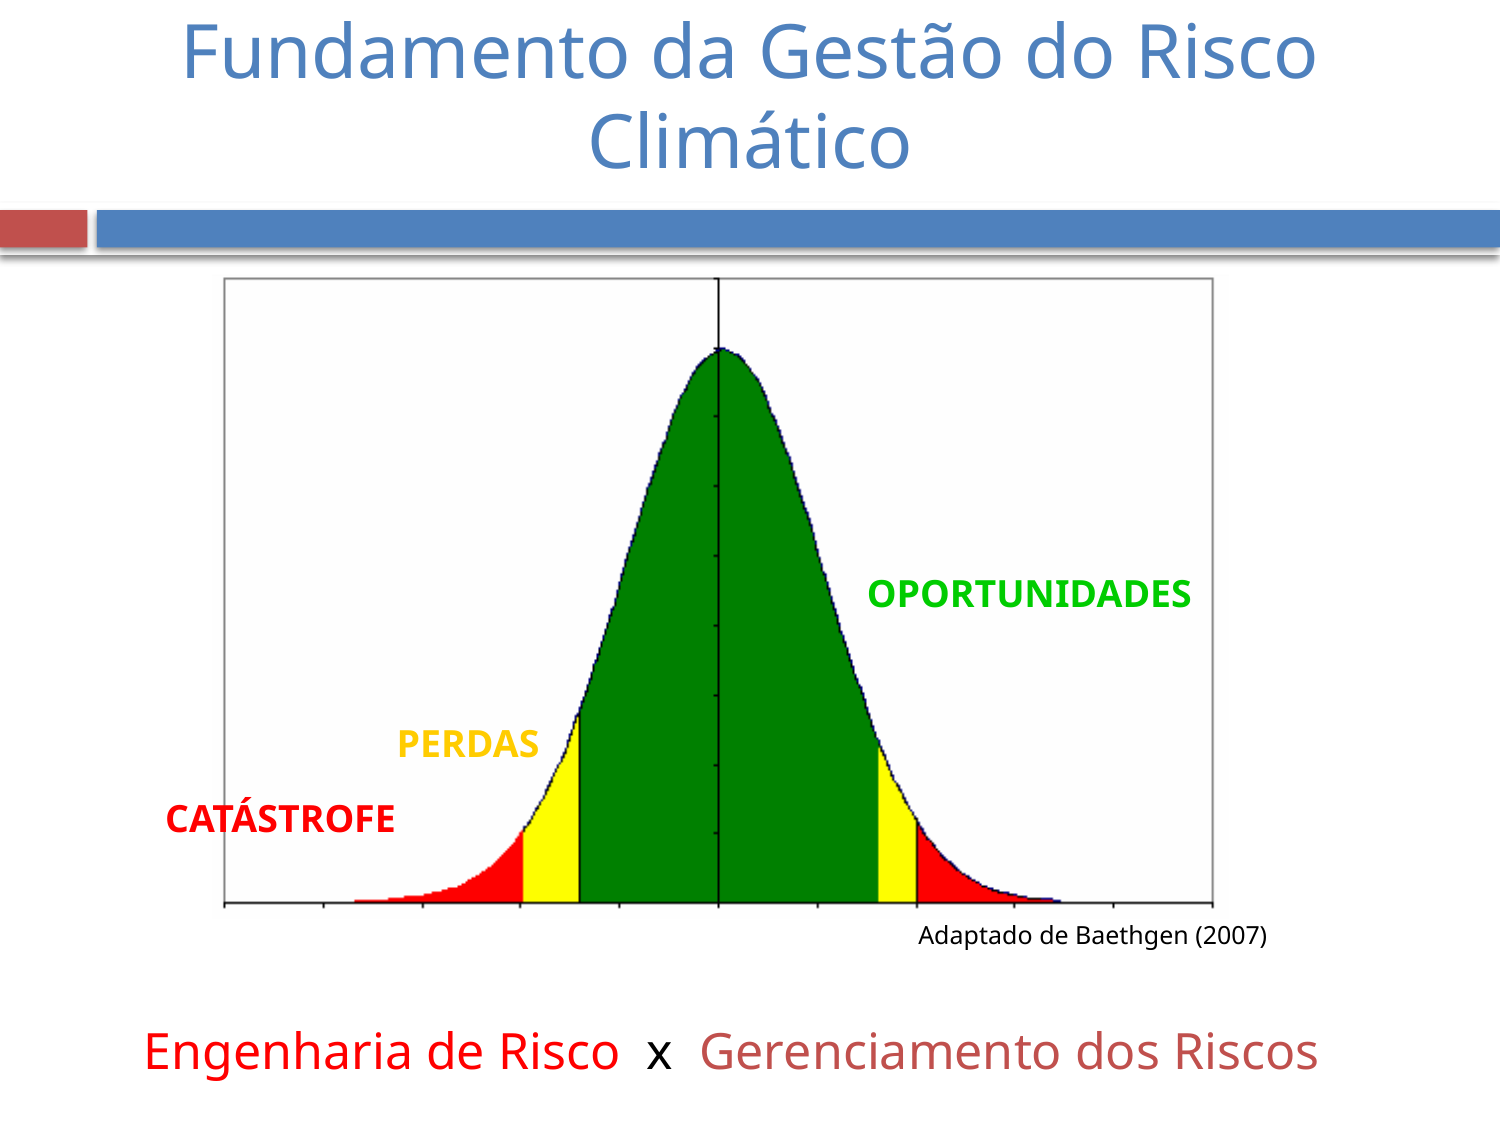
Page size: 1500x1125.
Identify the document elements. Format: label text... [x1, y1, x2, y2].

text_box Engenharia de Risco x Gerenciamento dos Riscos [129, 1012, 1447, 1088]
text_box Adaptado de Baethgen (2007) [903, 912, 1283, 958]
text_box CATÁSTROFE [150, 787, 206, 848]
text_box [212, 274, 1238, 926]
title Fundamento da Gestão do Risco Climático [0, 0, 1500, 188]
